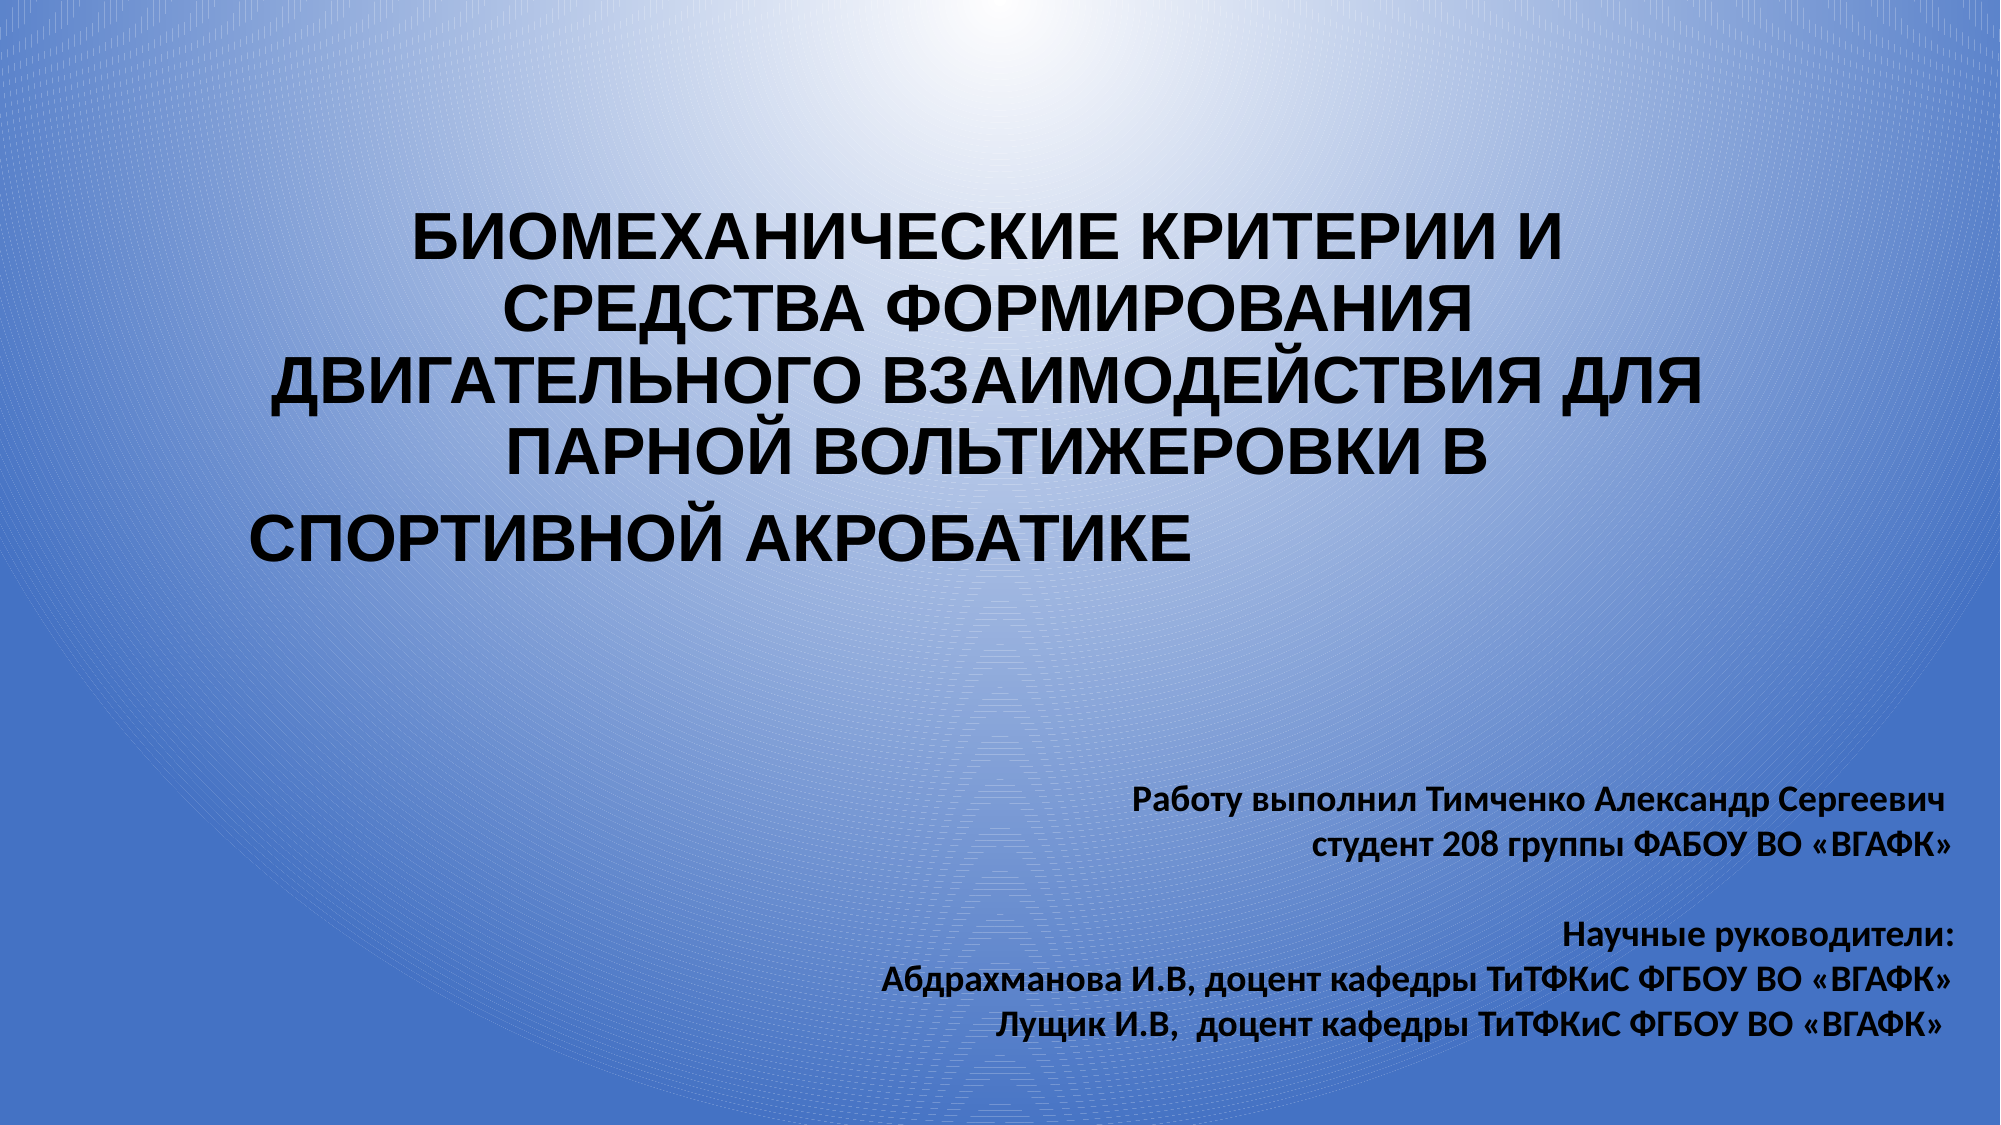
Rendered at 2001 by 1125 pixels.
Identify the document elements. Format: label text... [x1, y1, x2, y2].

text_box Работу выполнил Тимченко Александр Сергеевич студент 208 группы ФАБОУ ВО «ВГАФК» Научные руководители: Абдрахманова И.В, доцент кафедры ТиТФКиС ФГБОУ ВО «ВГАФК» Лущик И.В, доцент кафедры ТиТФКиС ФГБОУ ВО «ВГАФК» [816, 767, 1970, 1052]
title БИОМЕХАНИЧЕСКИЕ КРИТЕРИИ И СРЕДСТВА ФОРМИРОВАНИЯ ДВИГАТЕЛЬНОГО ВЗАИМОДЕЙСТВИЯ ДЛЯ ПАРНОЙ ВОЛЬТИЖЕРОВКИ В СПОРТИВНОЙ АКРОБАТИКЕ [227, 166, 1750, 677]
